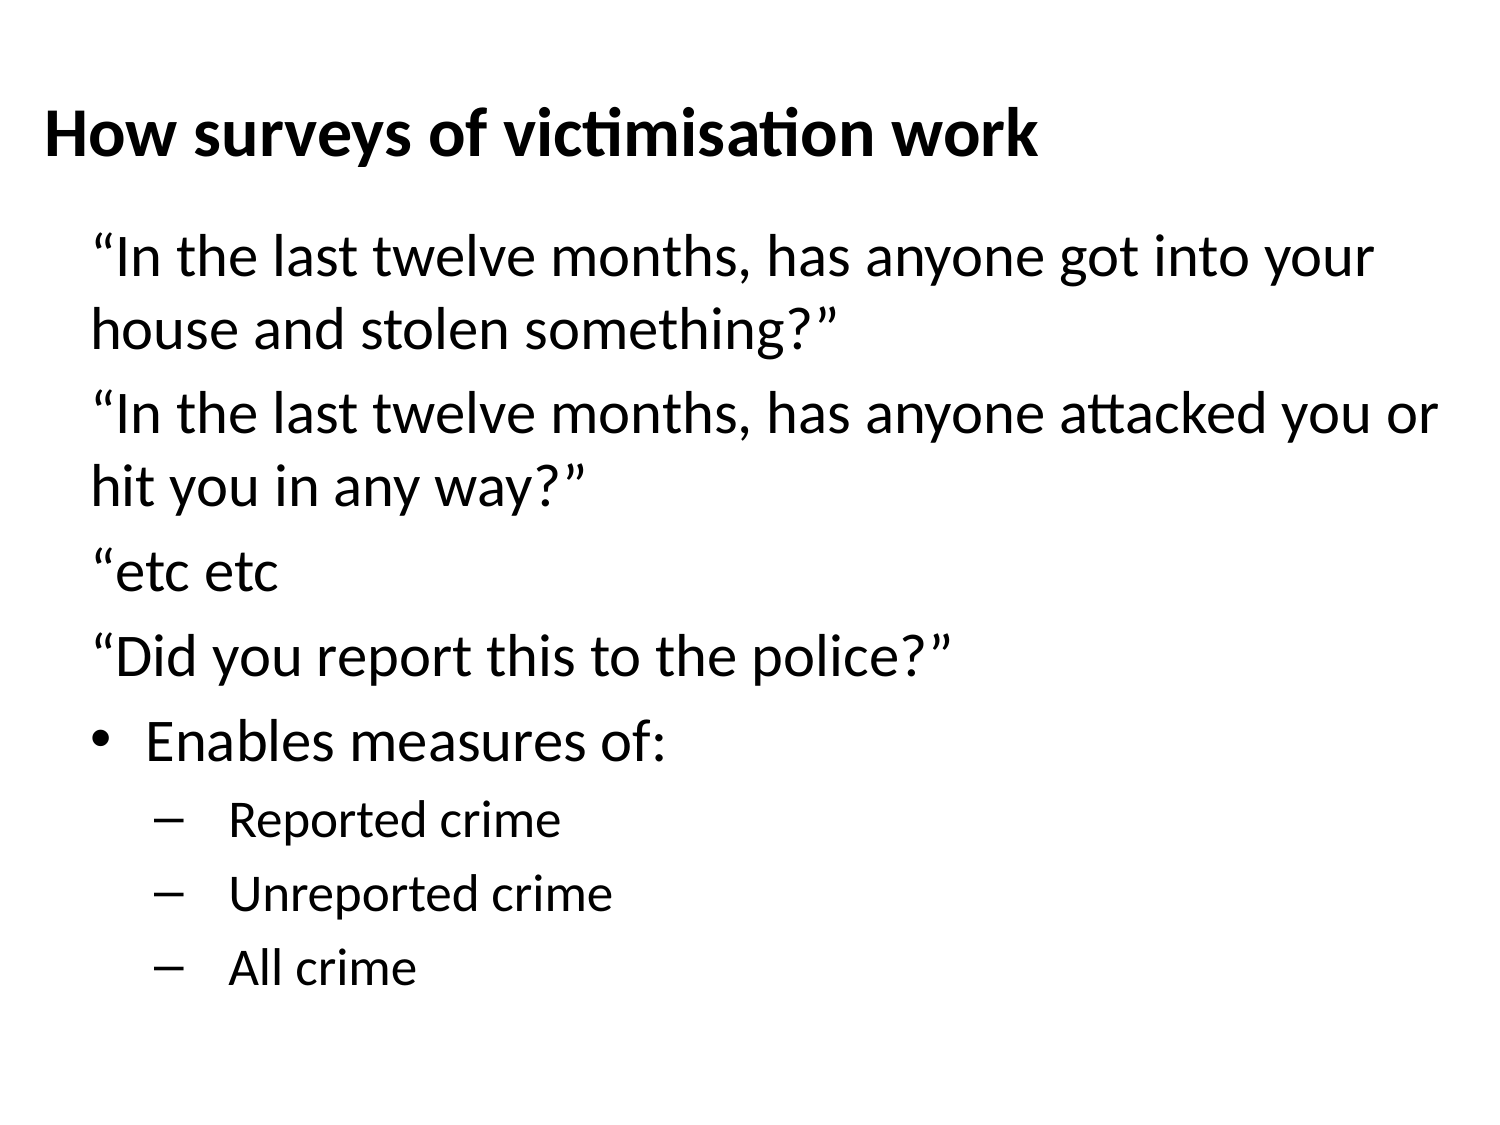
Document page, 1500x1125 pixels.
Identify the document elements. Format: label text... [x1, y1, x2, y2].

title How surveys of victimisation work [29, 78, 1459, 178]
list “In the last twelve months, has anyone got into your house and stolen something?” “In the last twelve months, has anyone attacked you or hit you in any way?” “etc etc “Did you report this to the police?” Enables measures of: Reported crime Unreported crime All crime [75, 208, 1471, 1005]
